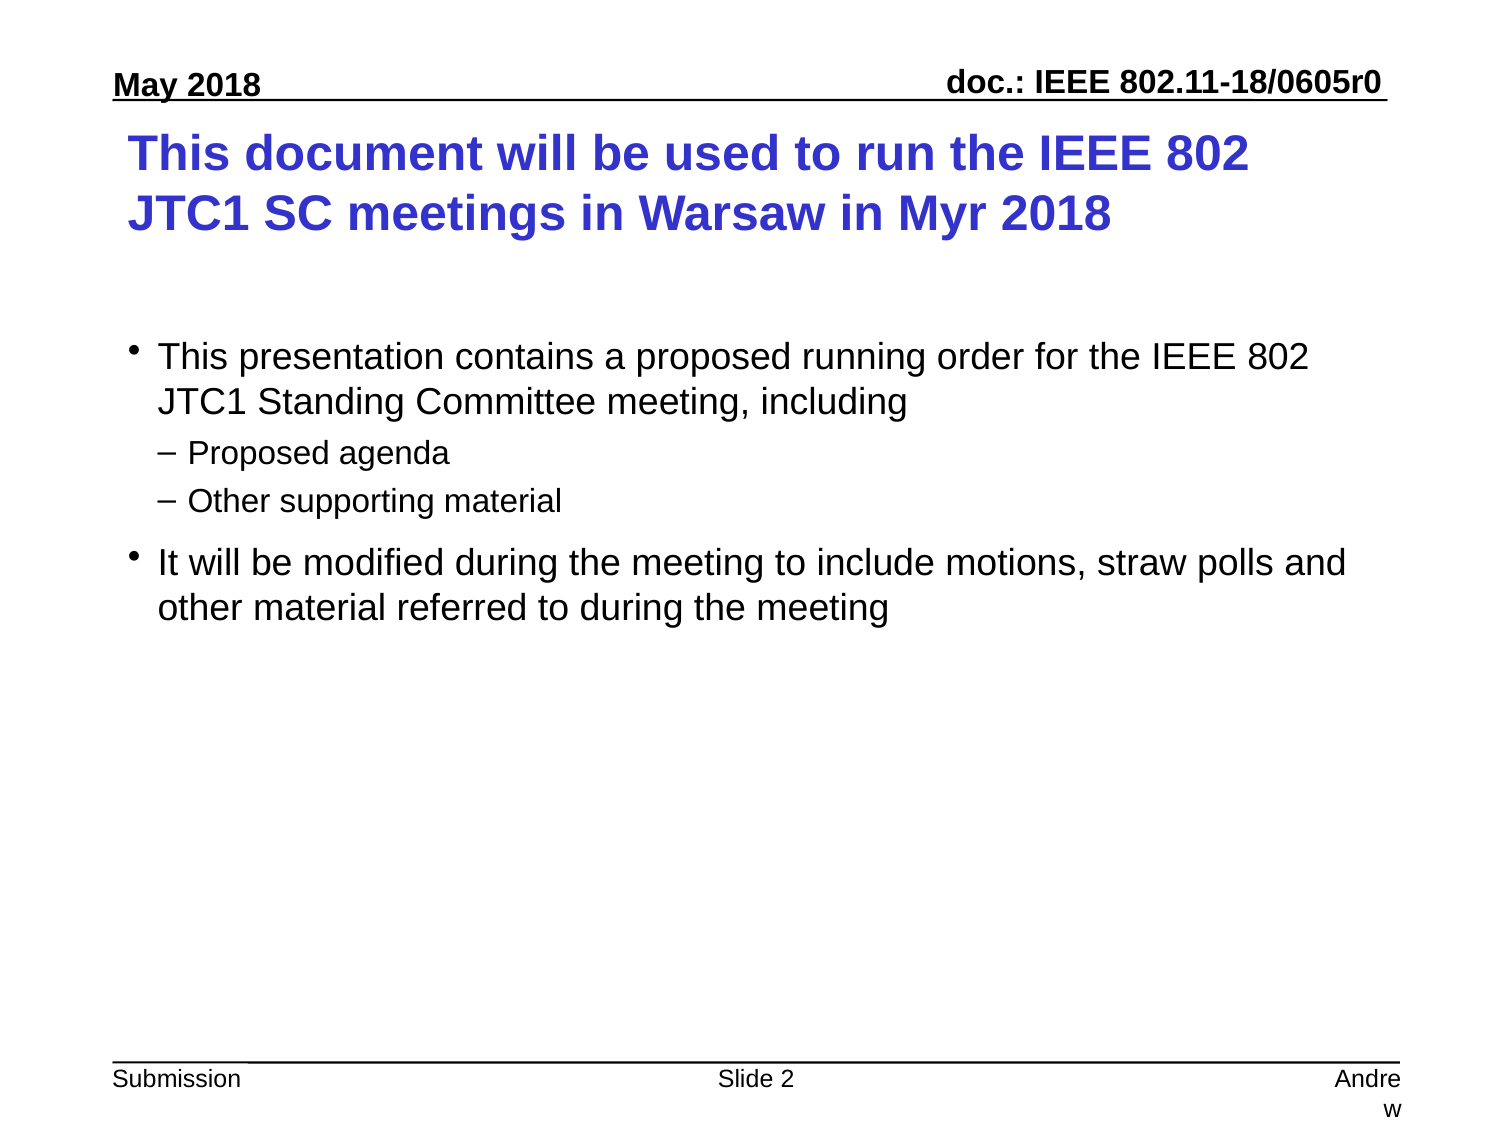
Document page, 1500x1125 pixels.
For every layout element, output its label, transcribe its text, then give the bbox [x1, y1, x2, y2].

title This document will be used to run the IEEE 802 JTC1 SC meetings in Warsaw in Myr 2018 [112, 112, 1388, 288]
footer Andrew Myles, Cisco [1320, 1061, 1402, 1093]
slide_number Slide 2 [709, 1061, 803, 1093]
list This presentation contains a proposed running order for the IEEE 802 JTC1 Standing Committee meeting, including Proposed agenda Other supporting material It will be modified during the meeting to include motions, straw polls and other material referred to during the meeting [112, 324, 1388, 1000]
